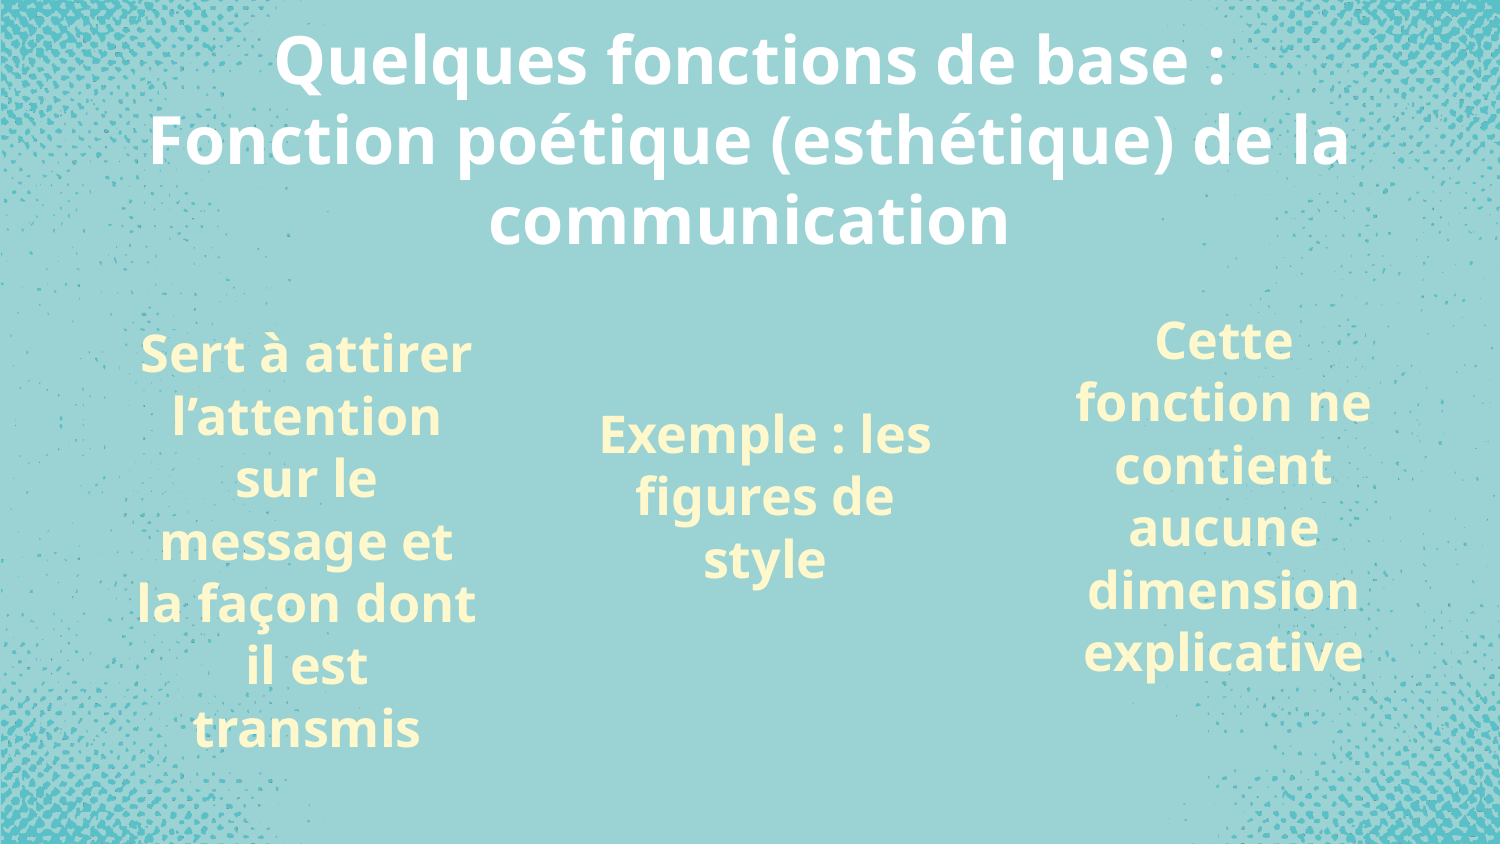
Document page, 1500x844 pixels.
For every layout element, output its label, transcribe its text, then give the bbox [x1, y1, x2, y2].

title Exemple : les figures de style [575, 386, 956, 481]
title Sert à attirer l’attention sur le message et la façon dont il est transmis [116, 305, 498, 400]
title Quelques fonctions de base : Fonction poétique (esthétique) de la communication [101, 91, 1399, 185]
picture [1, 0, 1500, 844]
title Cette fonction ne contient aucune dimension explicative [1033, 292, 1415, 387]
